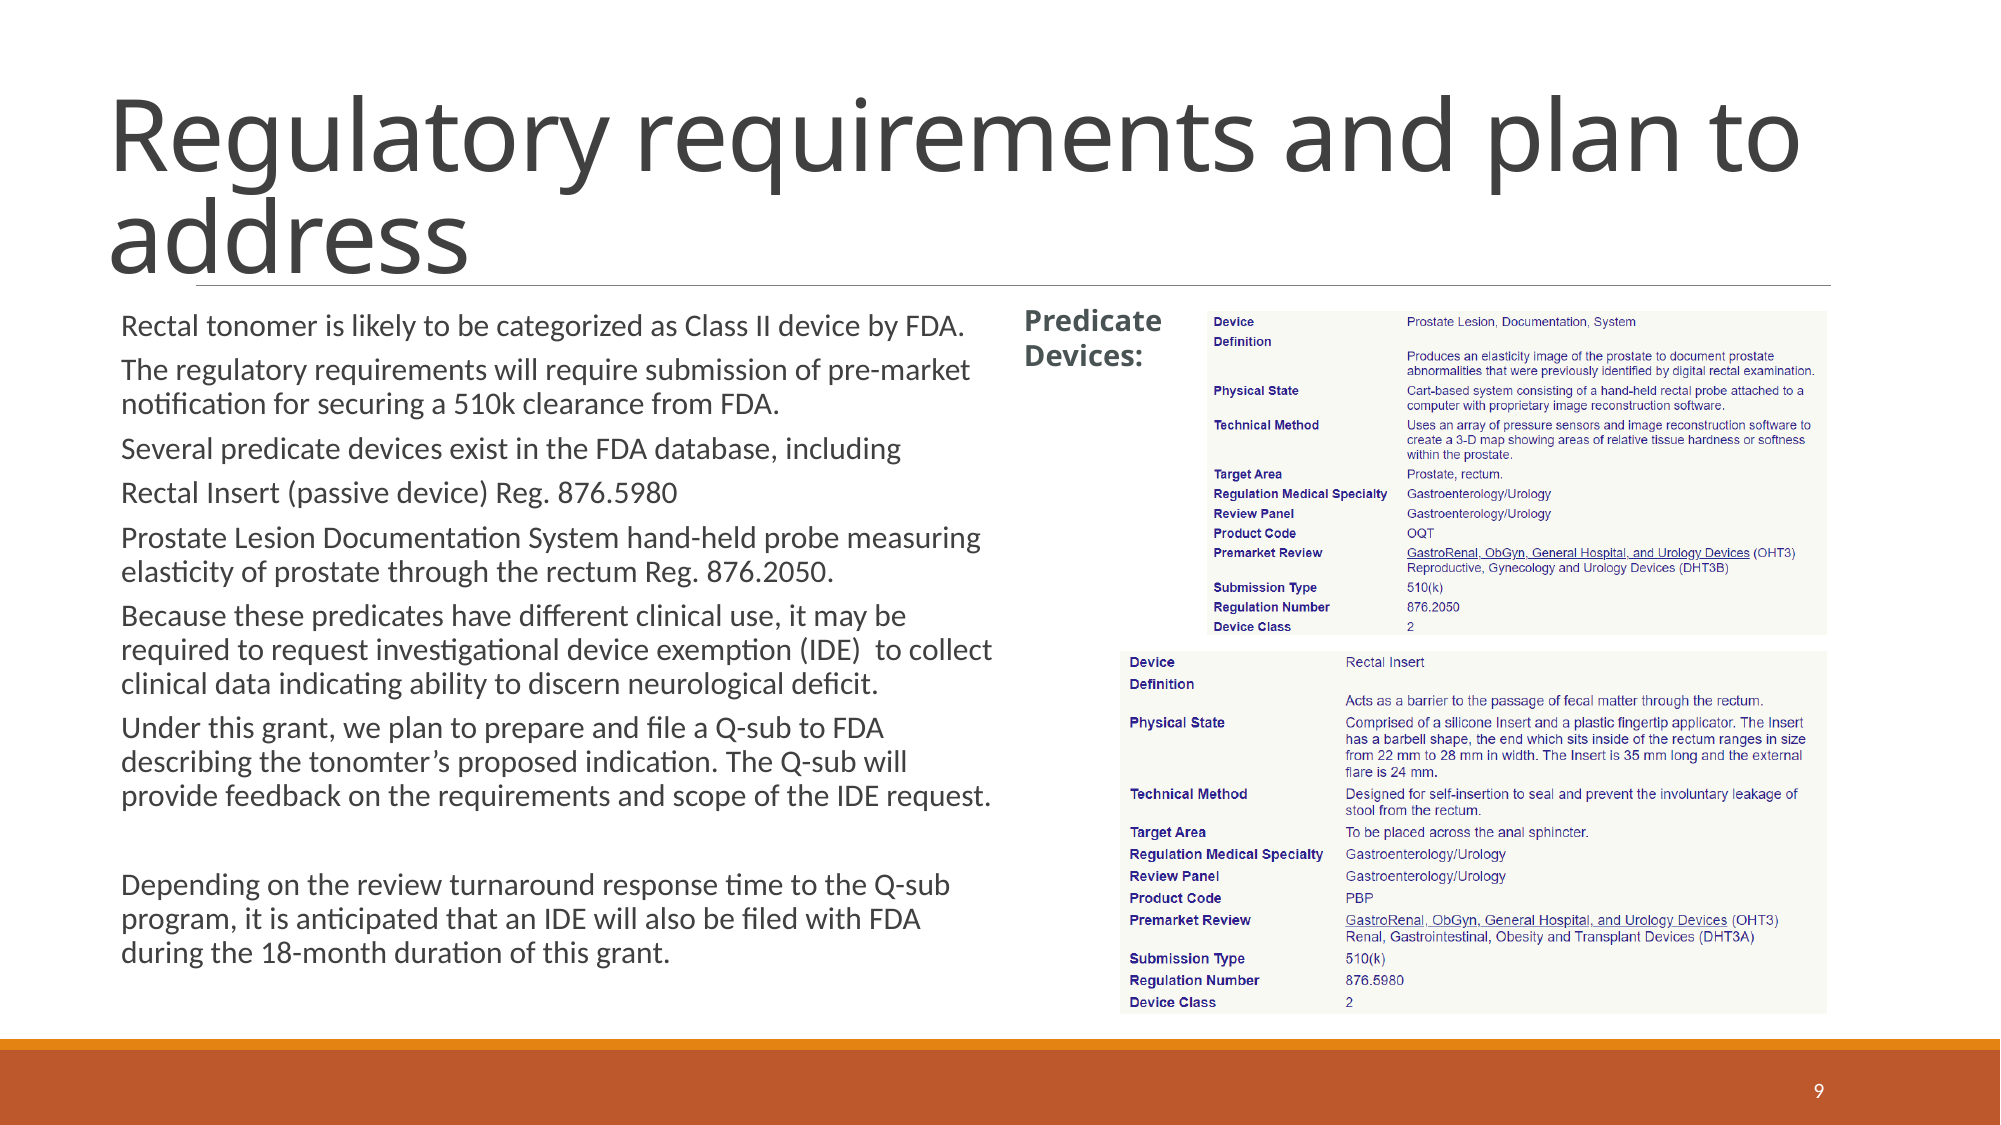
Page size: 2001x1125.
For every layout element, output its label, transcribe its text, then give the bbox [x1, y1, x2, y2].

text_box Predicate Devices: [1009, 295, 1393, 380]
picture [1206, 311, 1827, 636]
picture [1120, 651, 1827, 1014]
title Regulatory requirements and plan to address [92, 65, 1926, 302]
text_box Rectal tonomer is likely to be categorized as Class II device by FDA. The regulatory requirements will require submission of pre-market notification for securing a 510k clearance from FDA. Several predicate devices exist in the FDA database, including Rectal Insert (passive device) Reg. 876.5980 Prostate Lesion Documentation System hand-held probe measuring elasticity of prostate through the rectum Reg. 876.2050. Because these predicates have different clinical use, it may be required to request investigational device exemption (IDE) to collect clinical data indicating ability to discern neurological deficit. Under this grant, we plan to prepare and file a Q-sub to FDA describing the tonomter’s proposed indication. The Q-sub will provide feedback on the requirements and scope of the IDE request. Depending on the review turnaround response time to the Q-sub program, it is anticipated that an IDE will also be filed with FDA during the 18-month duration of this grant. [121, 301, 1000, 1017]
slide_number 9 [1624, 1059, 1840, 1120]
